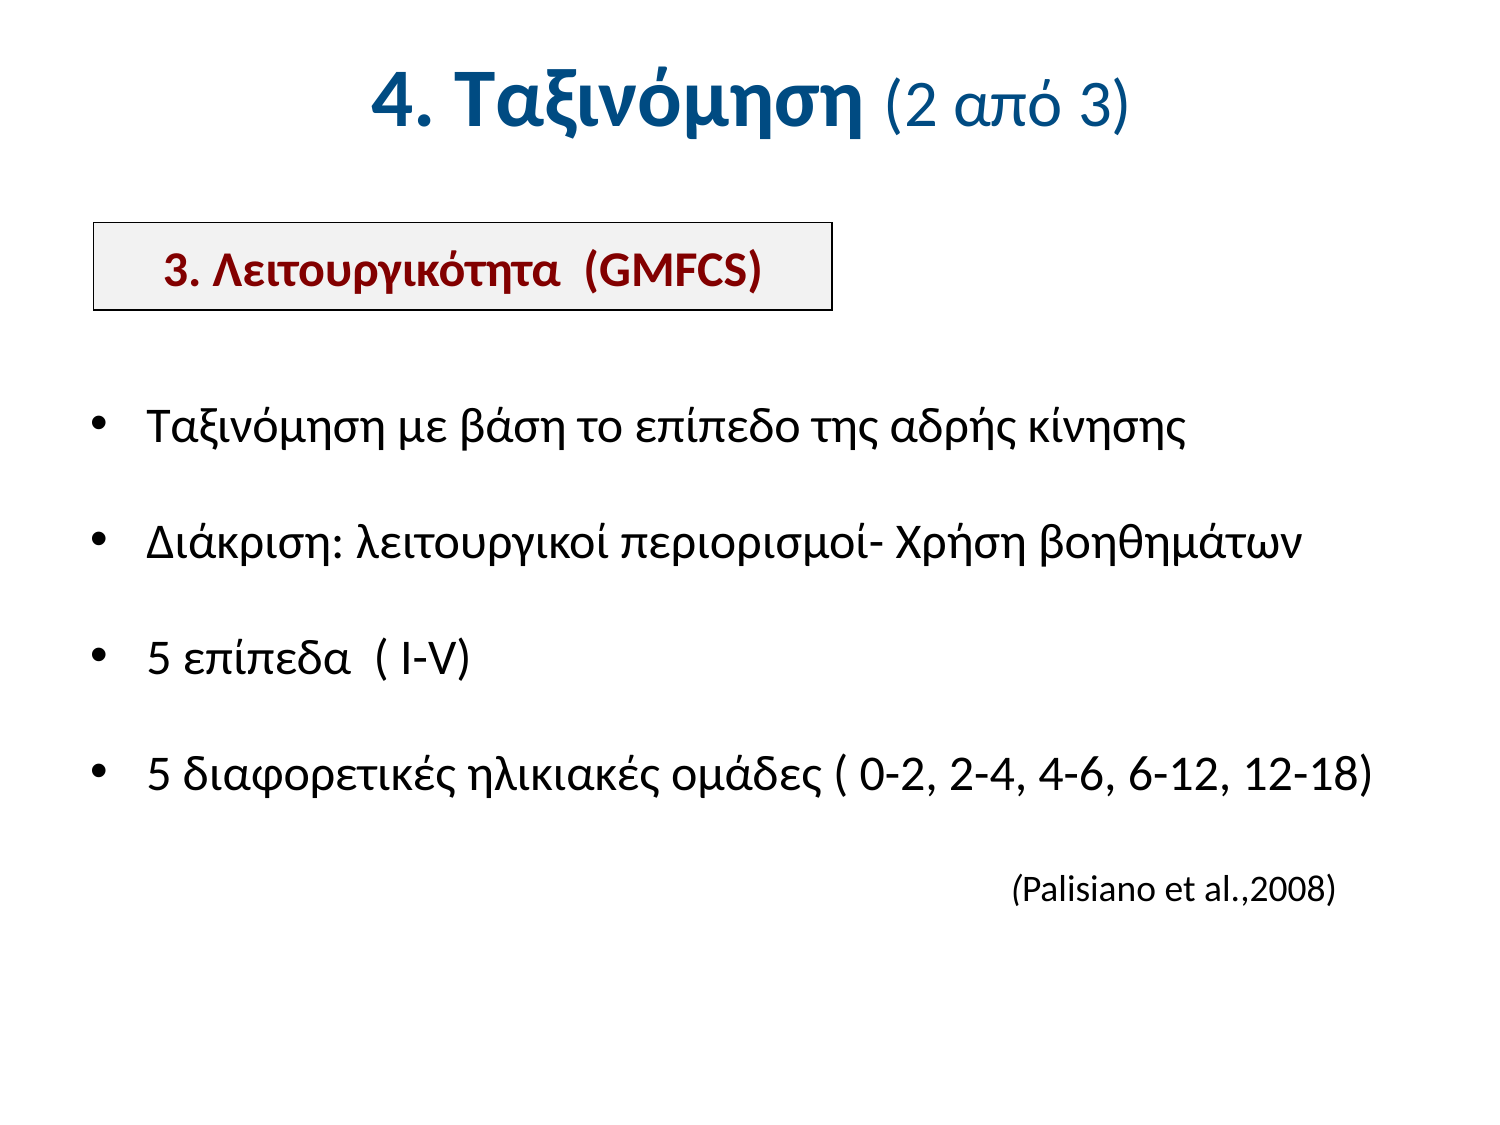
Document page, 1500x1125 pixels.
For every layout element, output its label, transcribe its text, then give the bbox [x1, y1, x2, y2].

list Ταξινόμηση με βάση το επίπεδο της αδρής κίνησης Διάκριση: λειτουργικοί περιορισμοί- Χρήση βοηθημάτων 5 επίπεδα ( Ι-V) 5 διαφορετικές ηλικιακές ομάδες ( 0-2, 2-4, 4-6, 6-12, 12-18) [75, 397, 1425, 858]
text_box (Palisiano et al.,2008) [957, 870, 1390, 916]
title 4. Ταξινόμηση (2 από 3) [76, 19, 1427, 169]
text_box 3. Λειτουργικότητα (GMFCS) [93, 222, 832, 311]
